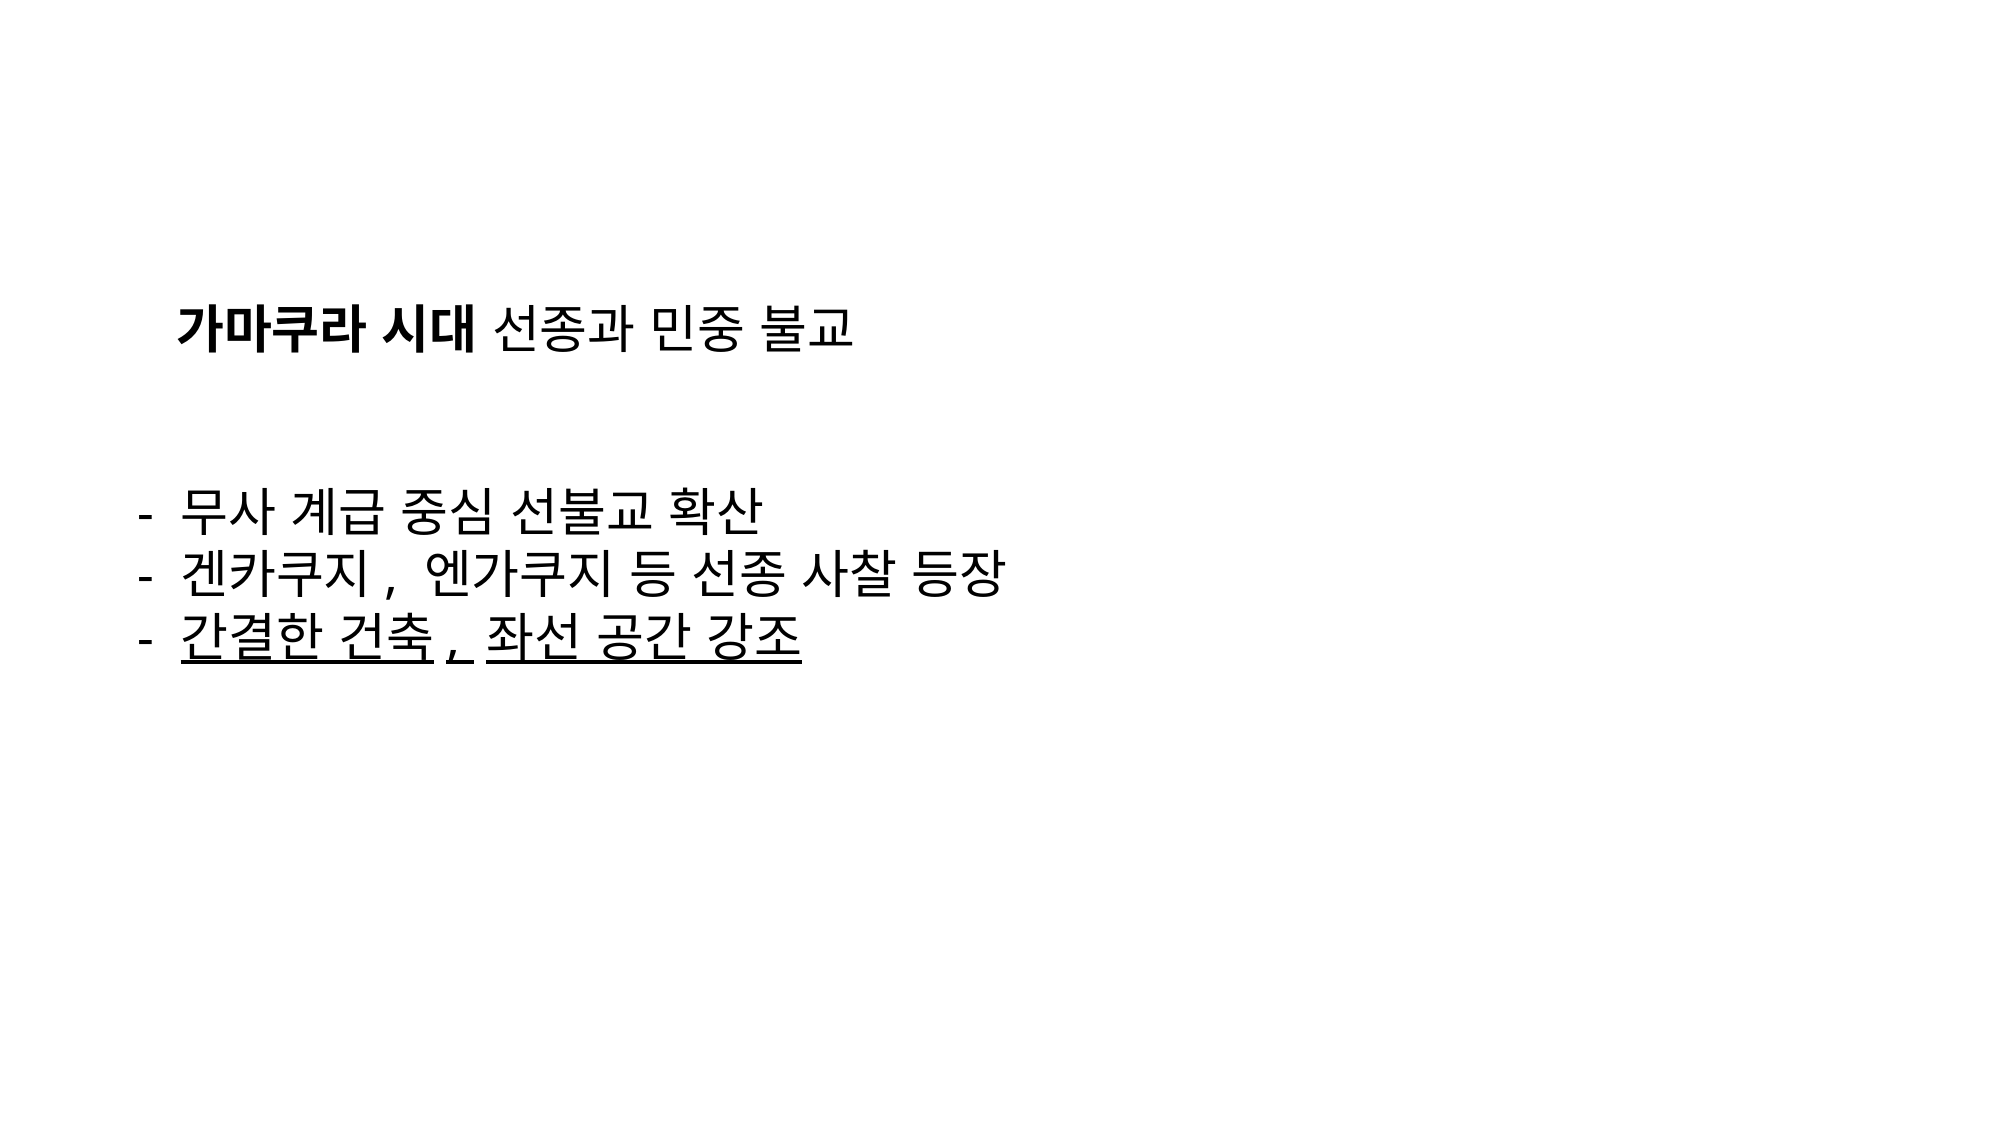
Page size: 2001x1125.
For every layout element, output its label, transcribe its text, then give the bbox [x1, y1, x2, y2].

text_box 가마쿠라 시대 선종과 민중 불교 [161, 289, 871, 367]
text_box - 무사 계급 중심 선불교 확산 - 겐카쿠지, 엔가쿠지 등 선종 사찰 등장 - 간결한 건축, 좌선 공간 강조 [123, 471, 1327, 675]
